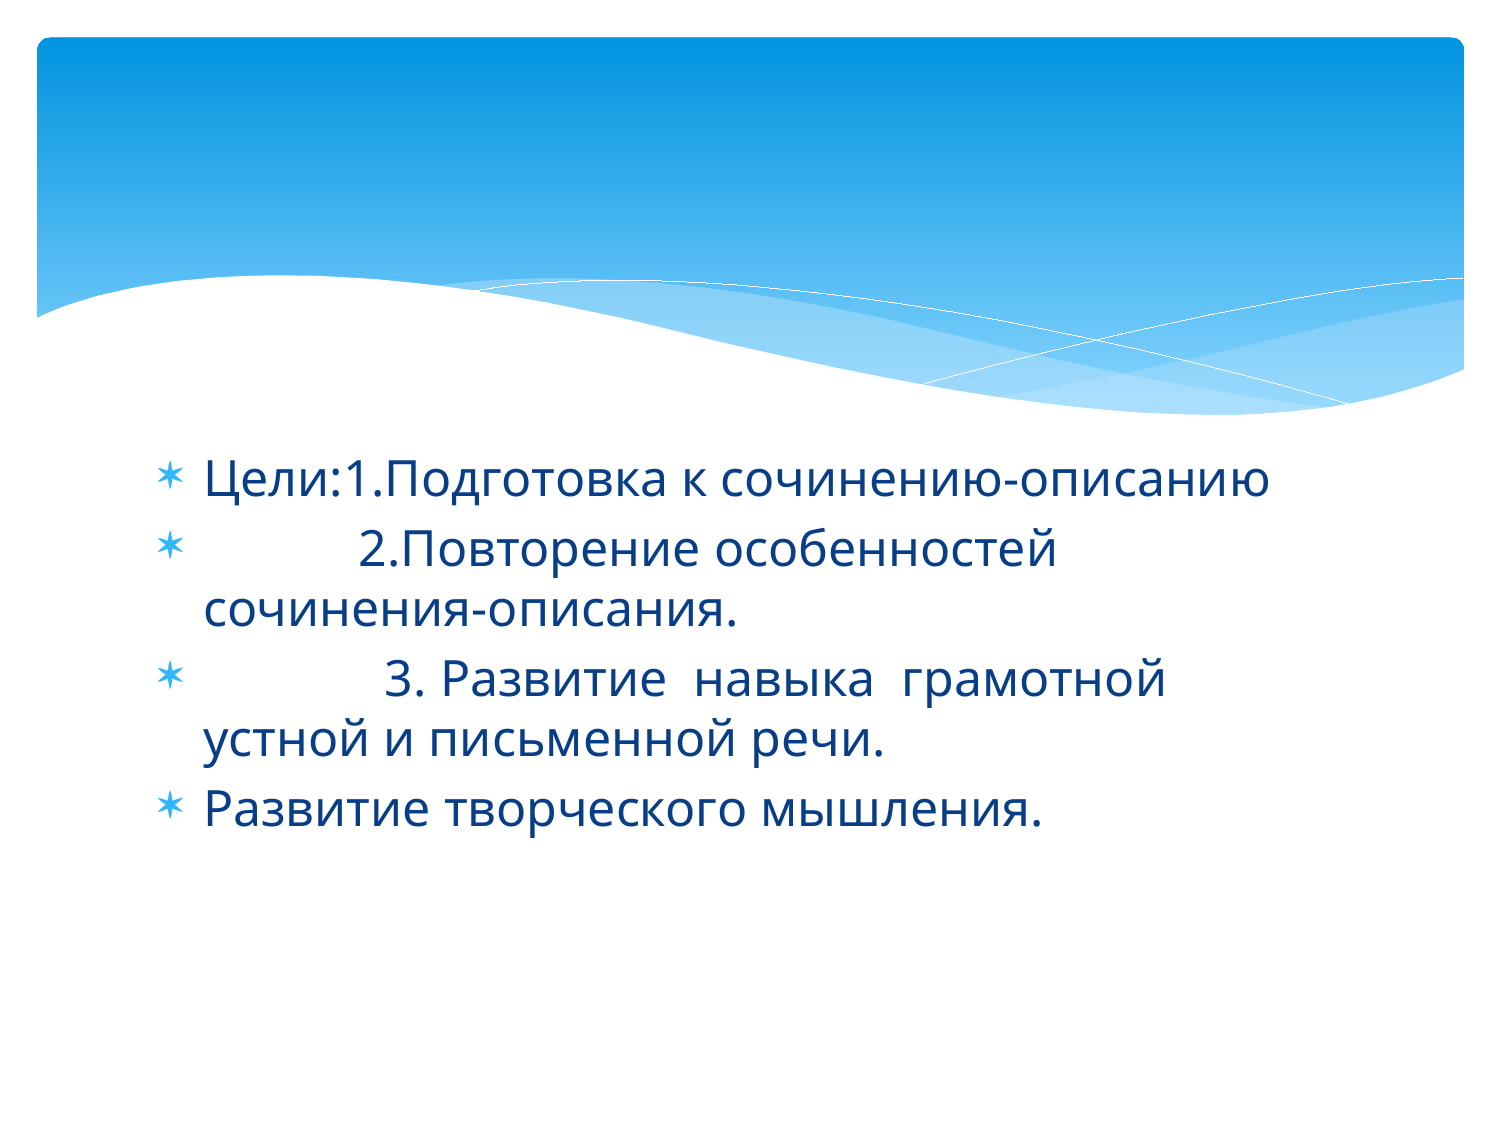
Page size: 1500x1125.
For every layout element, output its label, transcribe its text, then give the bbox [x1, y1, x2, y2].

list Цели:1.Подготовка к сочинению-описанию 2.Повторение особенностей сочинения-описания. 3. Развитие навыка грамотной устной и письменной речи. Развитие творческого мышления. [143, 438, 1359, 1005]
